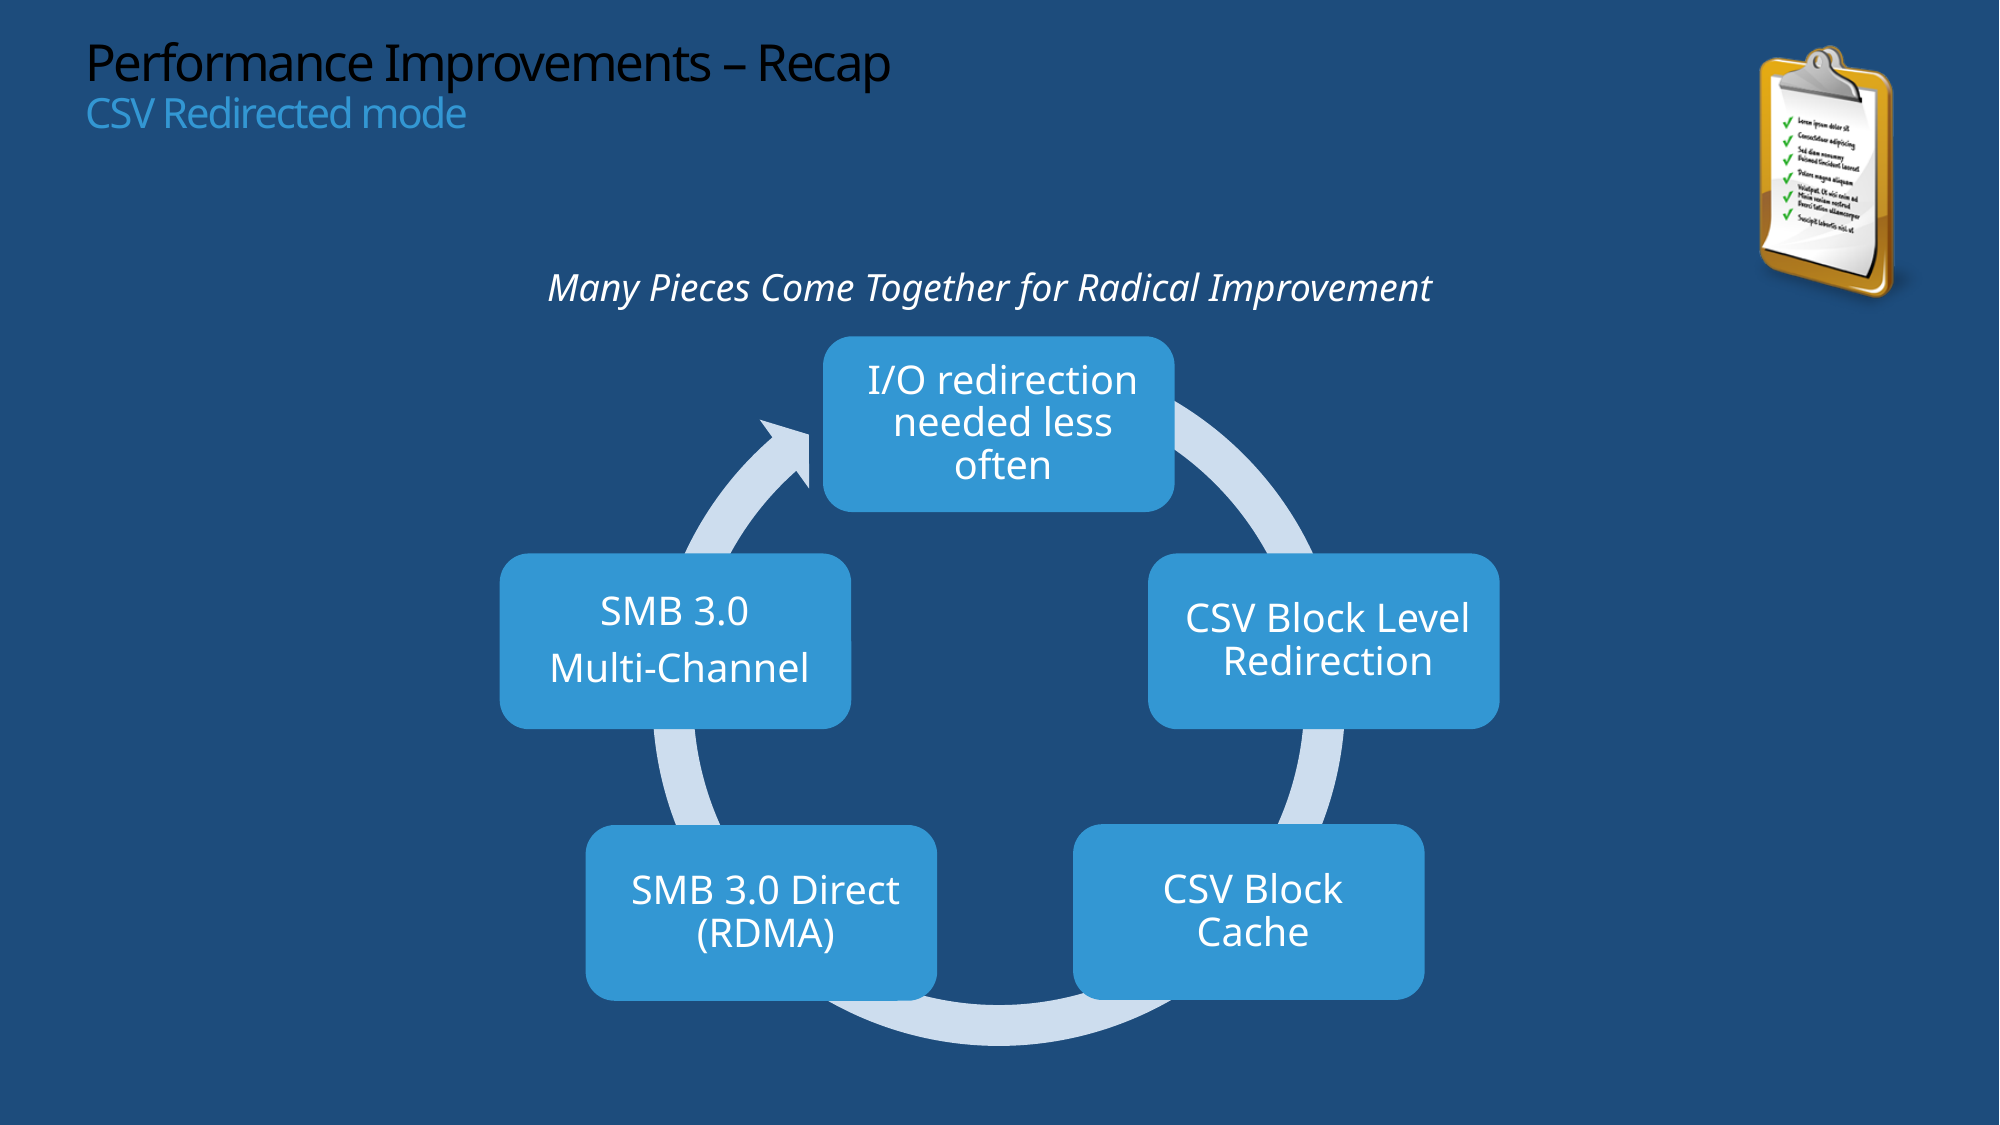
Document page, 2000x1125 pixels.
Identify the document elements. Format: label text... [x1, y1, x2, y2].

text_box Many Pieces Come Together for Radical Improvement [527, 253, 1453, 319]
title Performance Improvements – Recap CSV Redirected mode [85, 37, 1679, 138]
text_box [102, 335, 1902, 1082]
picture [1684, 29, 1969, 314]
